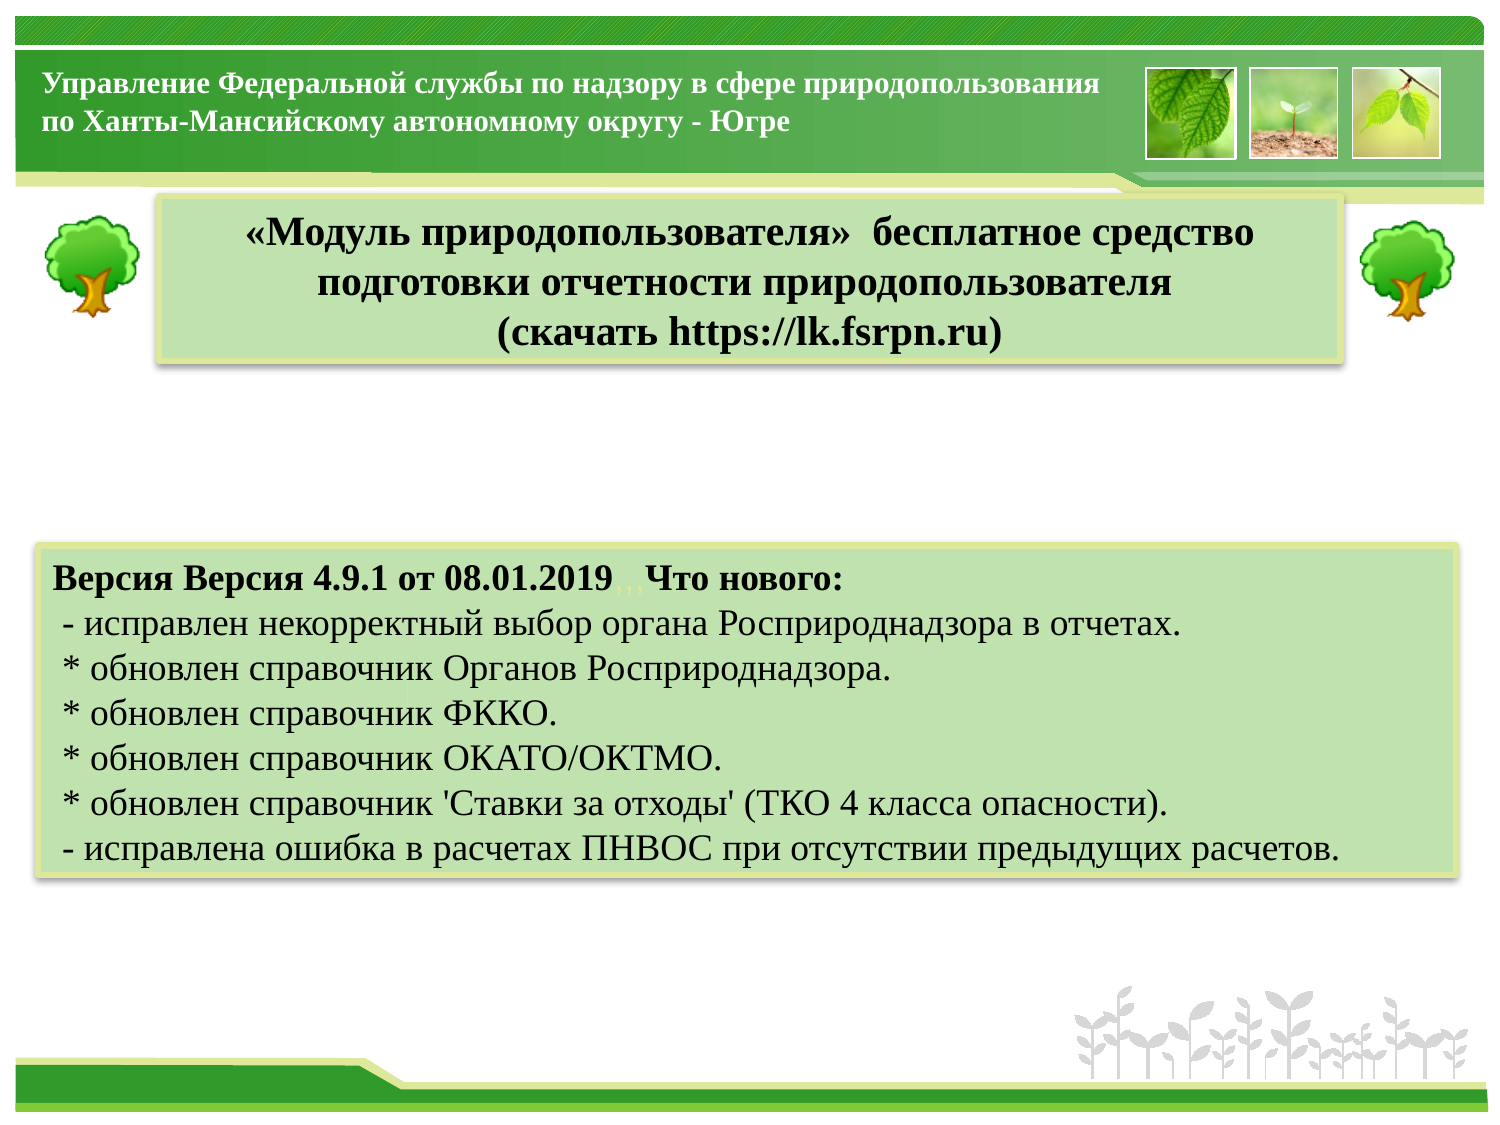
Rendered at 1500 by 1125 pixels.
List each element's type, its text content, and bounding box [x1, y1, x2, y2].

picture [1145, 67, 1236, 160]
text_box «Модуль природопользователя» бесплатное средство подготовки отчетности природопользователя (скачать https://lk.fsrpn.ru) [156, 193, 1344, 364]
picture [1251, 69, 1337, 157]
text_box Версия Версия 4.9.1 от 08.01.2019,,,Что нового: - исправлен некорректный выбор органа Росприроднадзора в отчетах. * обновлен справочник Органов Росприроднадзора. * обновлен справочник ФККО. * обновлен справочник ОКАТО/ОКТМО. * обновлен справочник 'Ставки за отходы' (ТКО 4 класса опасности). - исправлена ошибка в расчетах ПНВОС при отсутствии предыдущих расчетов. [35, 542, 1459, 878]
picture [1355, 216, 1462, 324]
picture [1353, 69, 1439, 157]
picture [40, 212, 148, 320]
